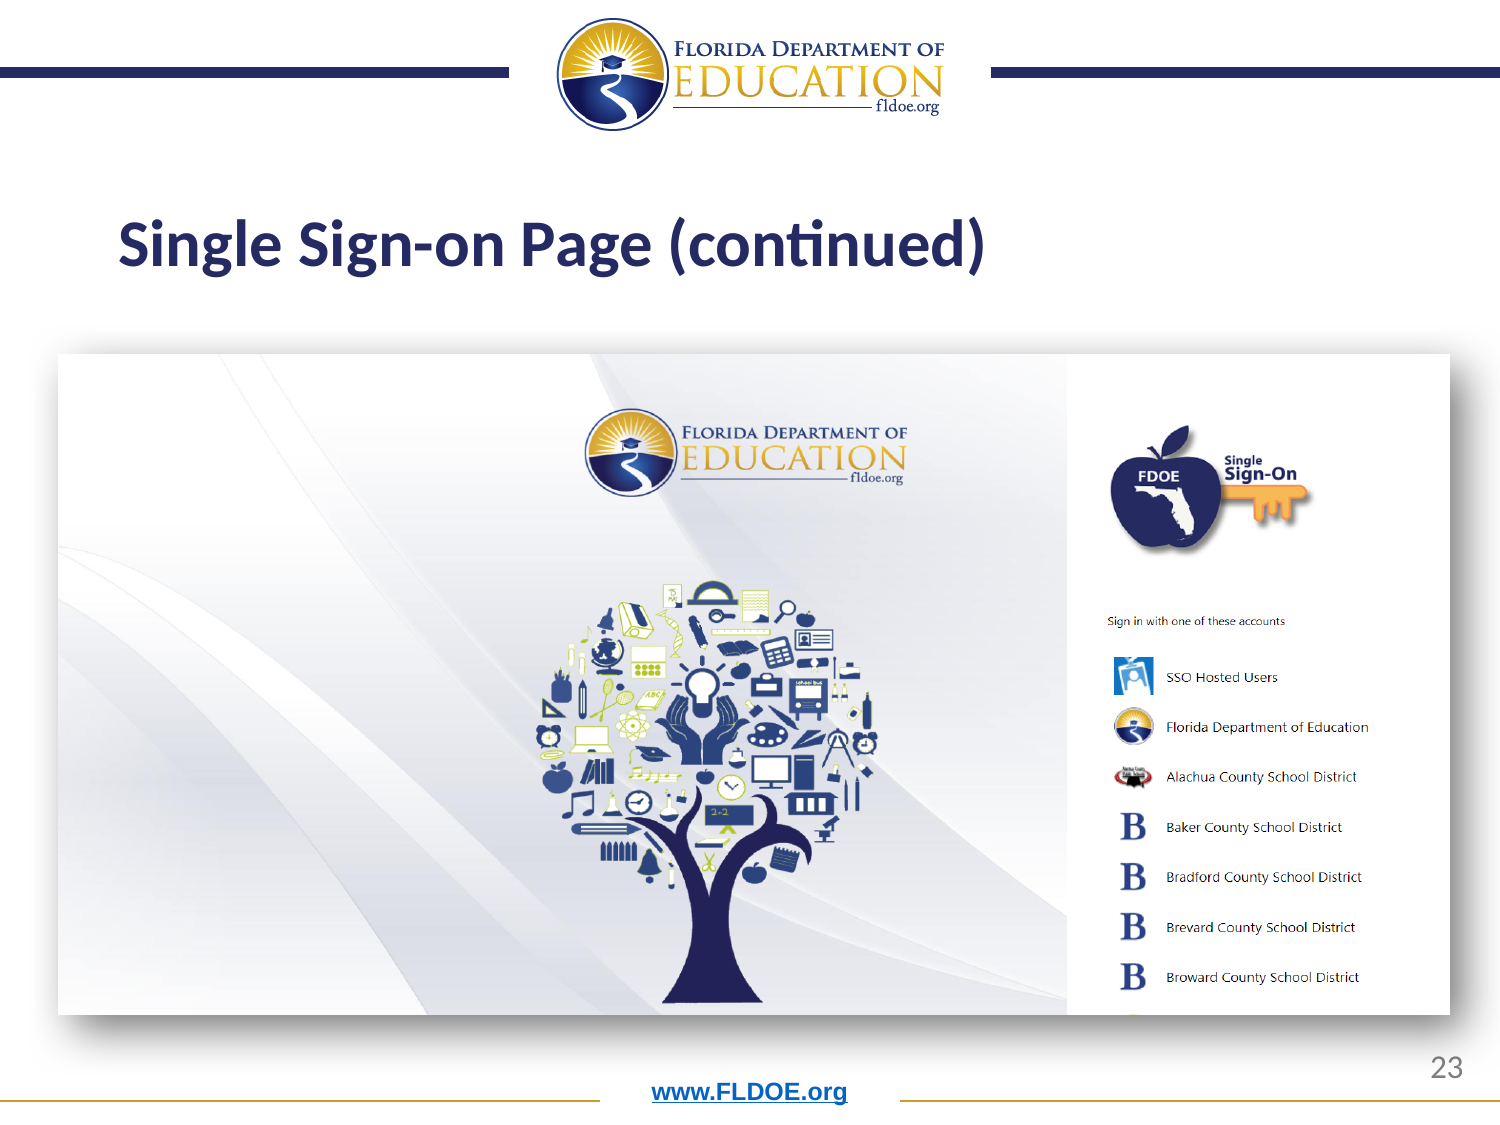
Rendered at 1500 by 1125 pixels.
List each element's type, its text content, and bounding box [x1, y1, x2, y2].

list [58, 354, 1450, 1015]
title Single Sign-on Page (continued) [103, 158, 1397, 289]
picture [538, 3, 962, 145]
